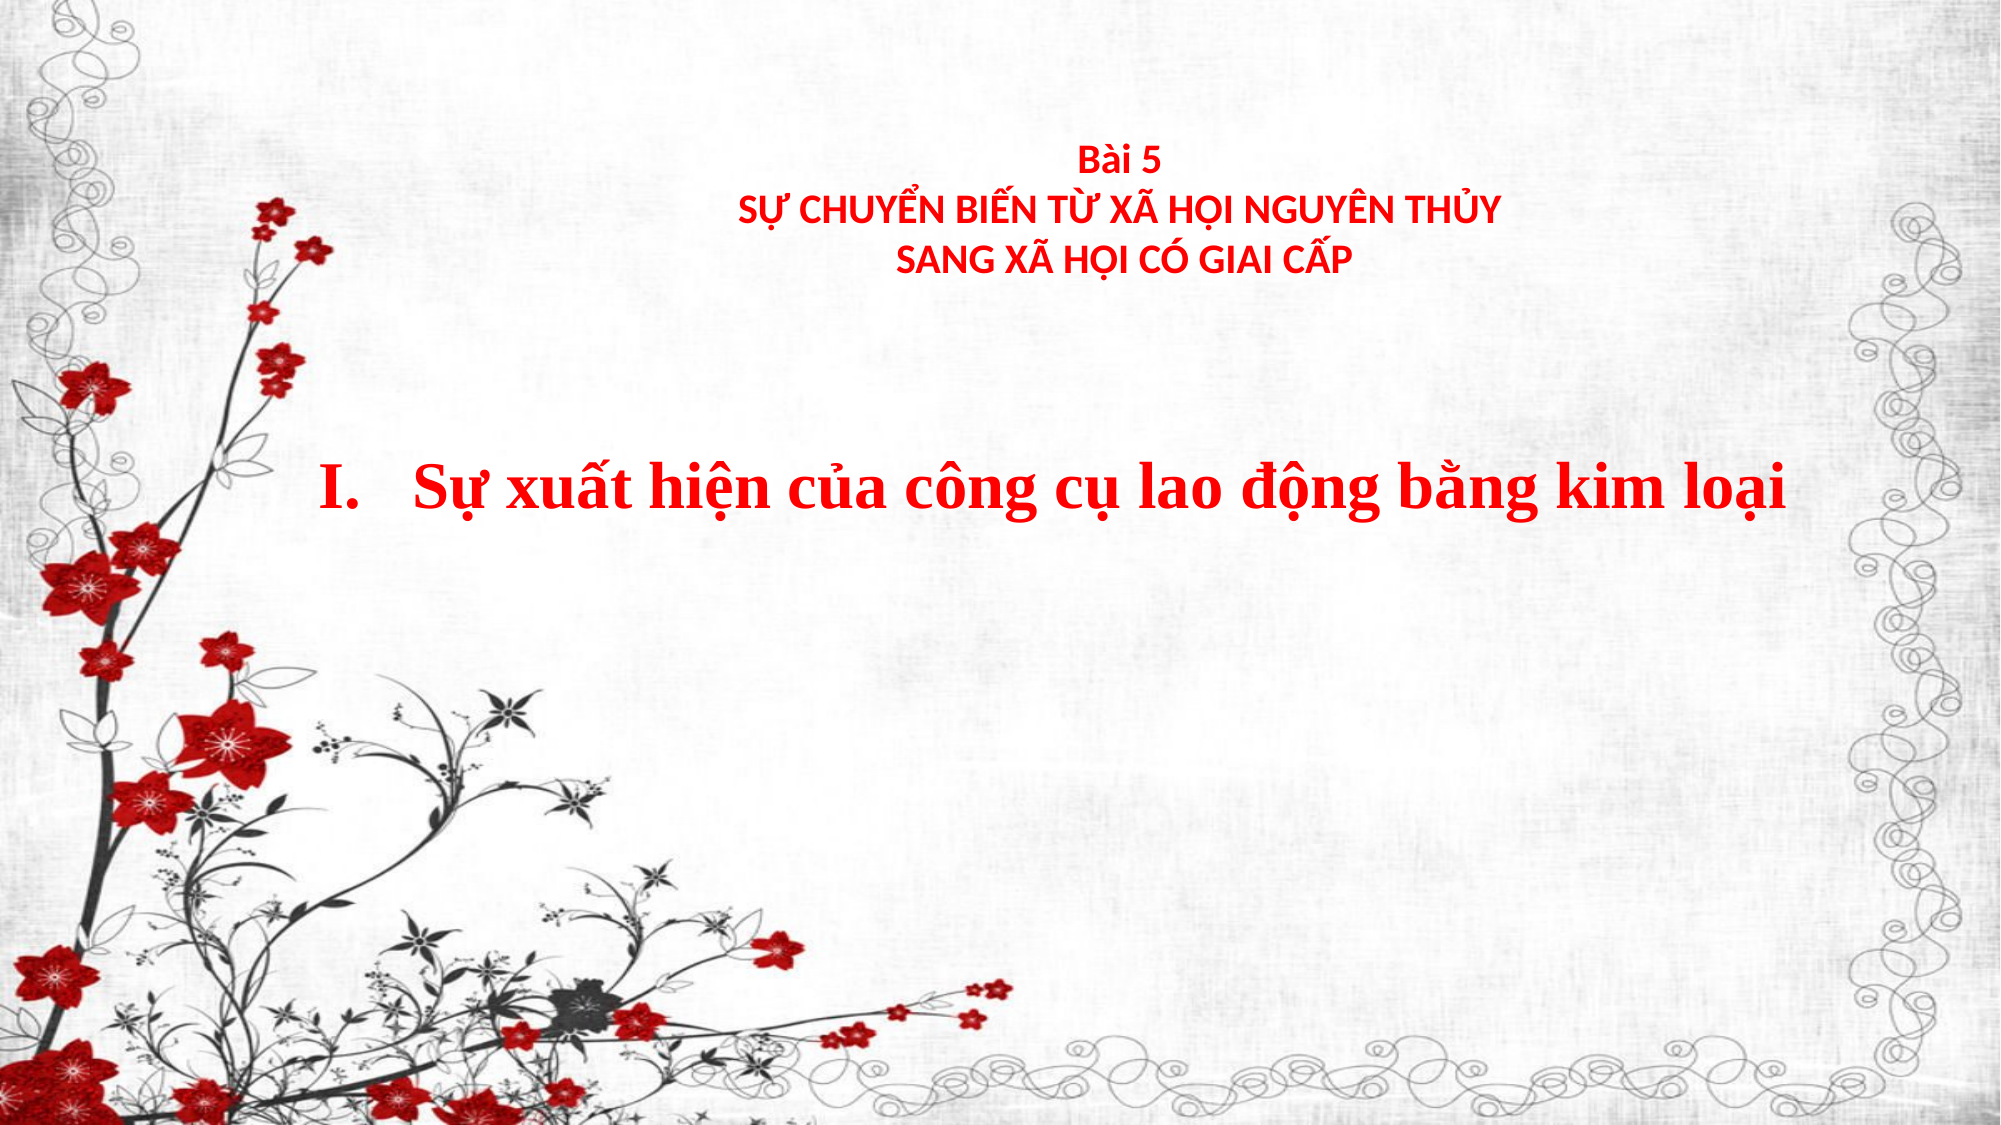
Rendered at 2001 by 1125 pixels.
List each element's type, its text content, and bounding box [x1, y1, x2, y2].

list Sự xuất hiện của công cụ lao động bằng kim loại [303, 443, 2000, 1125]
picture [0, 0, 2001, 1125]
title Bài 5 SỰ CHUYỂN BIẾN TỪ XÃ HỘI NGUYÊN THỦY SANG XÃ HỘI CÓ GIAI CẤP [257, 123, 1983, 341]
